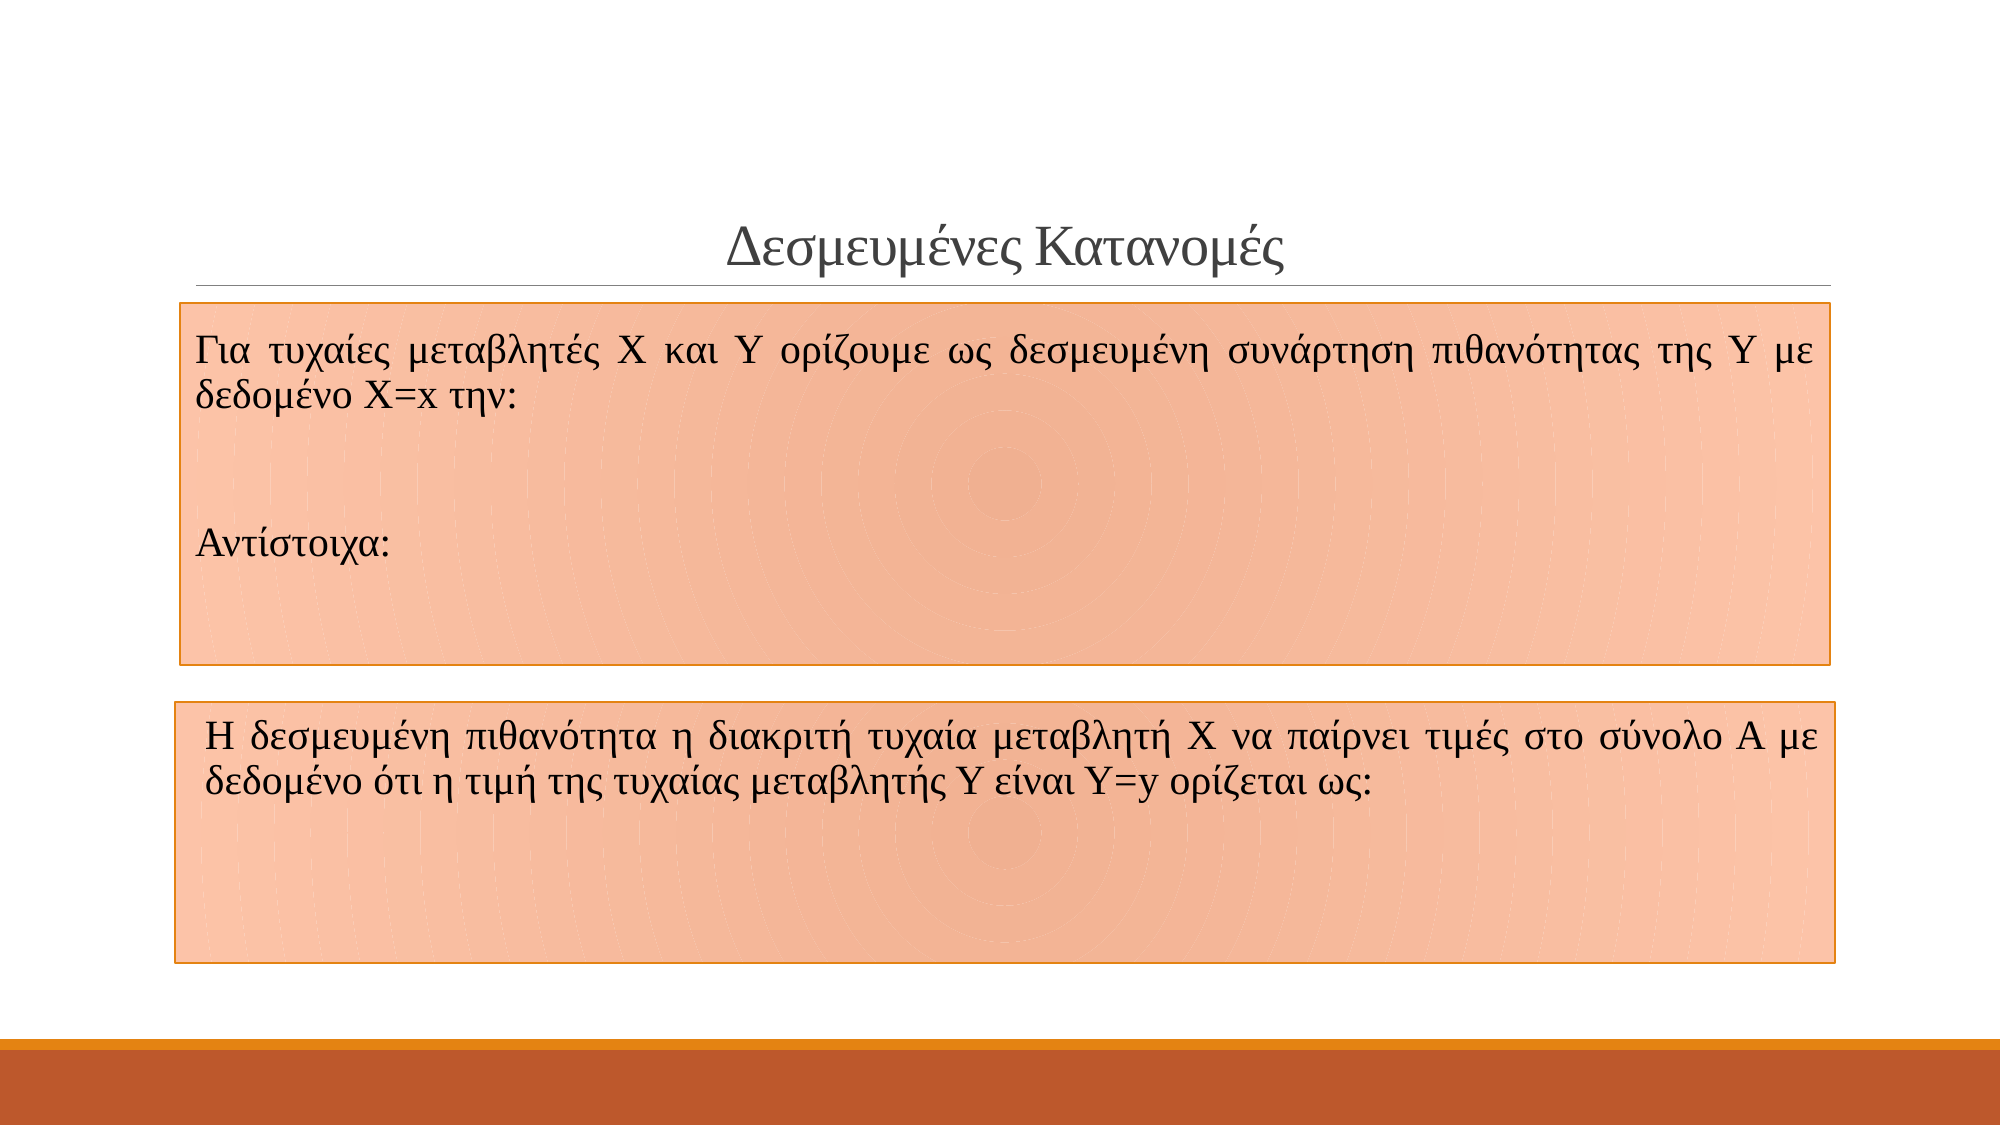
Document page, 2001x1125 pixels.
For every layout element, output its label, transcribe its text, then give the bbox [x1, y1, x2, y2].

title Δεσμευμένες Κατανομές [180, 47, 1830, 285]
